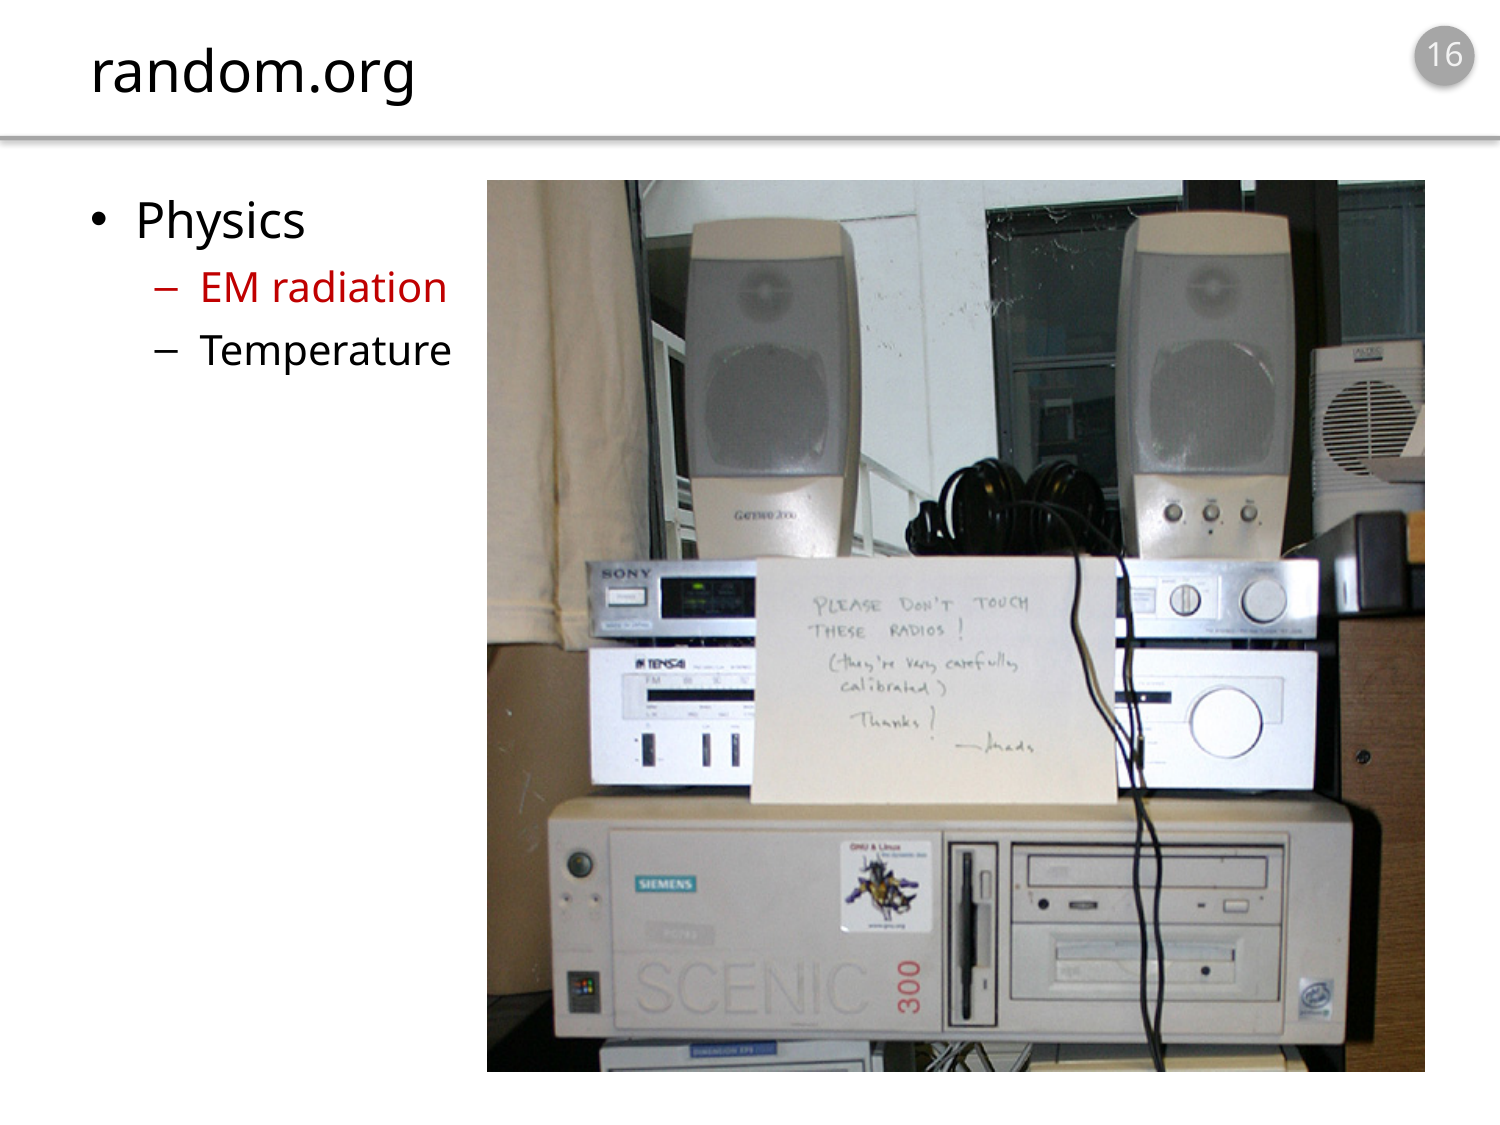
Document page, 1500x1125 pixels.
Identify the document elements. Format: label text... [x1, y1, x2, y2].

list Physics EM radiation Temperature [75, 180, 486, 1044]
title random.org [75, 24, 1425, 114]
picture [487, 180, 1426, 1072]
